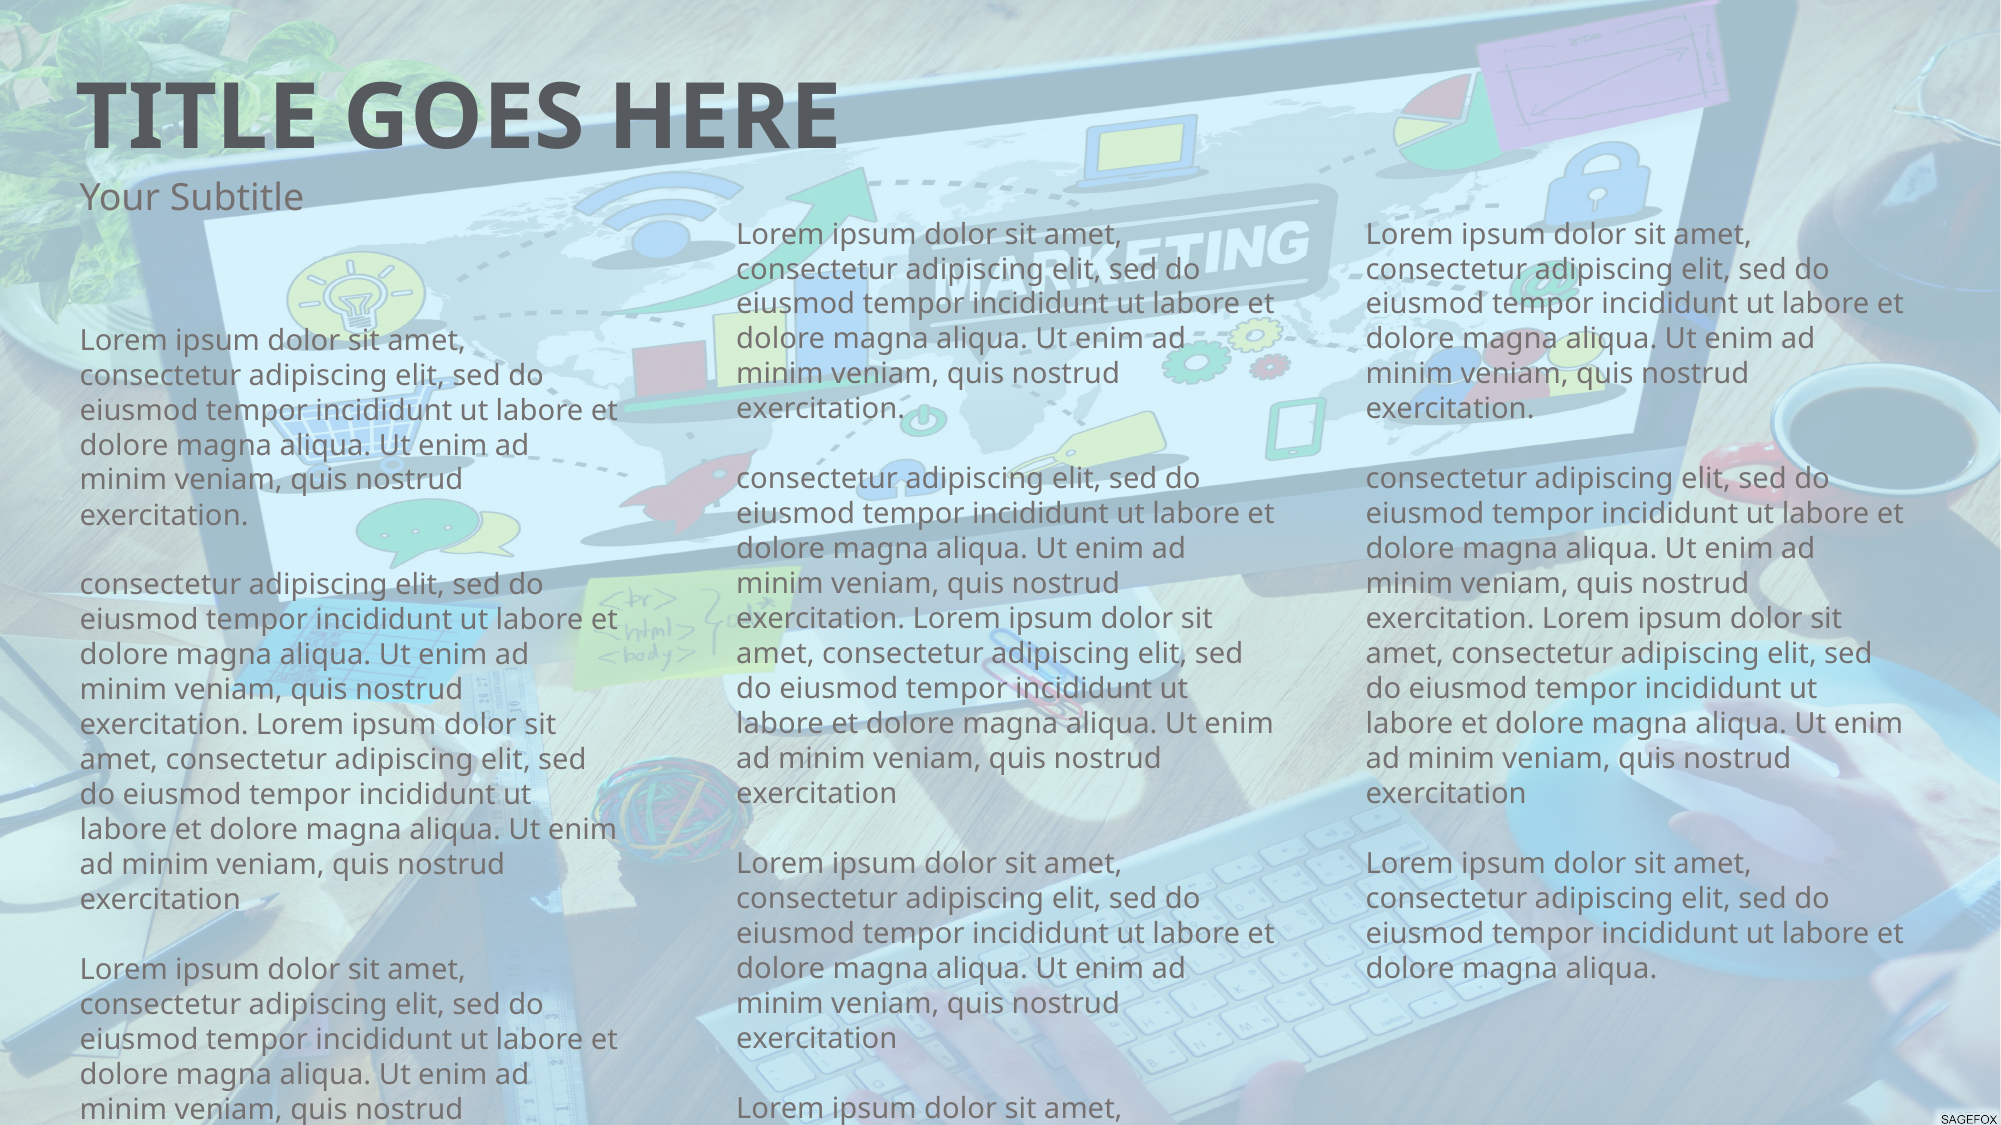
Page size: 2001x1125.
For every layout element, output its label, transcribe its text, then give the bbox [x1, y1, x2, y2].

picture [1938, 1114, 1999, 1125]
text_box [60, 49, 1020, 227]
text_box Lorem ipsum dolor sit amet, consectetur adipiscing elit, sed do eiusmod tempor incididunt ut labore et dolore magna aliqua. Ut enim ad minim veniam, quis nostrud exercitation. consectetur adipiscing elit, sed do eiusmod tempor incididunt ut labore et dolore magna aliqua. Ut enim ad minim veniam, quis nostrud exercitation. Lorem ipsum dolor sit amet, consectetur adipiscing elit, sed do eiusmod tempor incididunt ut labore et dolore magna aliqua. Ut enim ad minim veniam, quis nostrud exercitation Lorem ipsum dolor sit amet, consectetur adipiscing elit, sed do eiusmod tempor incididunt ut labore et dolore magna aliqua. Ut enim ad minim veniam, quis nostrud exercitation. [64, 313, 635, 1125]
text_box Lorem ipsum dolor sit amet, consectetur adipiscing elit, sed do eiusmod tempor incididunt ut labore et dolore magna aliqua. Ut enim ad minim veniam, quis nostrud exercitation. consectetur adipiscing elit, sed do eiusmod tempor incididunt ut labore et dolore magna aliqua. Ut enim ad minim veniam, quis nostrud exercitation. Lorem ipsum dolor sit amet, consectetur adipiscing elit, sed do eiusmod tempor incididunt ut labore et dolore magna aliqua. Ut enim ad minim veniam, quis nostrud exercitation Lorem ipsum dolor sit amet, consectetur adipiscing elit, sed do eiusmod tempor incididunt ut labore et dolore magna aliqua. [1350, 207, 1921, 992]
text_box Lorem ipsum dolor sit amet, consectetur adipiscing elit, sed do eiusmod tempor incididunt ut labore et dolore magna aliqua. Ut enim ad minim veniam, quis nostrud exercitation. consectetur adipiscing elit, sed do eiusmod tempor incididunt ut labore et dolore magna aliqua. Ut enim ad minim veniam, quis nostrud exercitation. Lorem ipsum dolor sit amet, consectetur adipiscing elit, sed do eiusmod tempor incididunt ut labore et dolore magna aliqua. Ut enim ad minim veniam, quis nostrud exercitation Lorem ipsum dolor sit amet, consectetur adipiscing elit, sed do eiusmod tempor incididunt ut labore et dolore magna aliqua. Ut enim ad minim veniam, quis nostrud exercitation Lorem ipsum dolor sit amet, consectetur adipiscing elit, sed do eiusmod. [721, 207, 1292, 1125]
